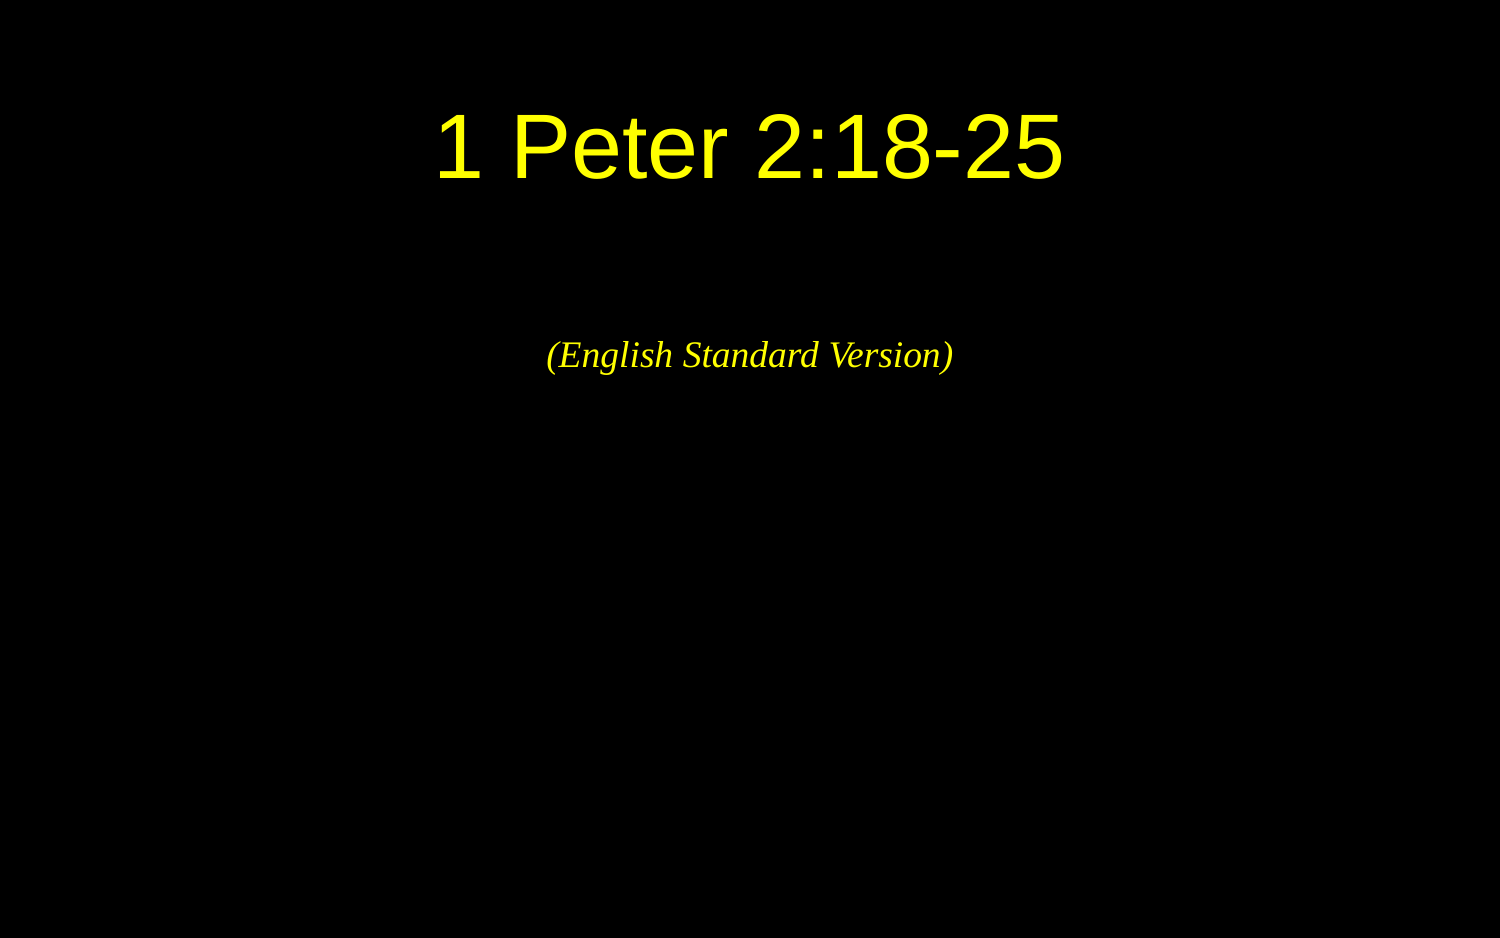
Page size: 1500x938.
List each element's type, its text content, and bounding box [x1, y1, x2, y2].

text_box 1 Peter 2:18-25 (English Standard Version) [0, 78, 1500, 752]
